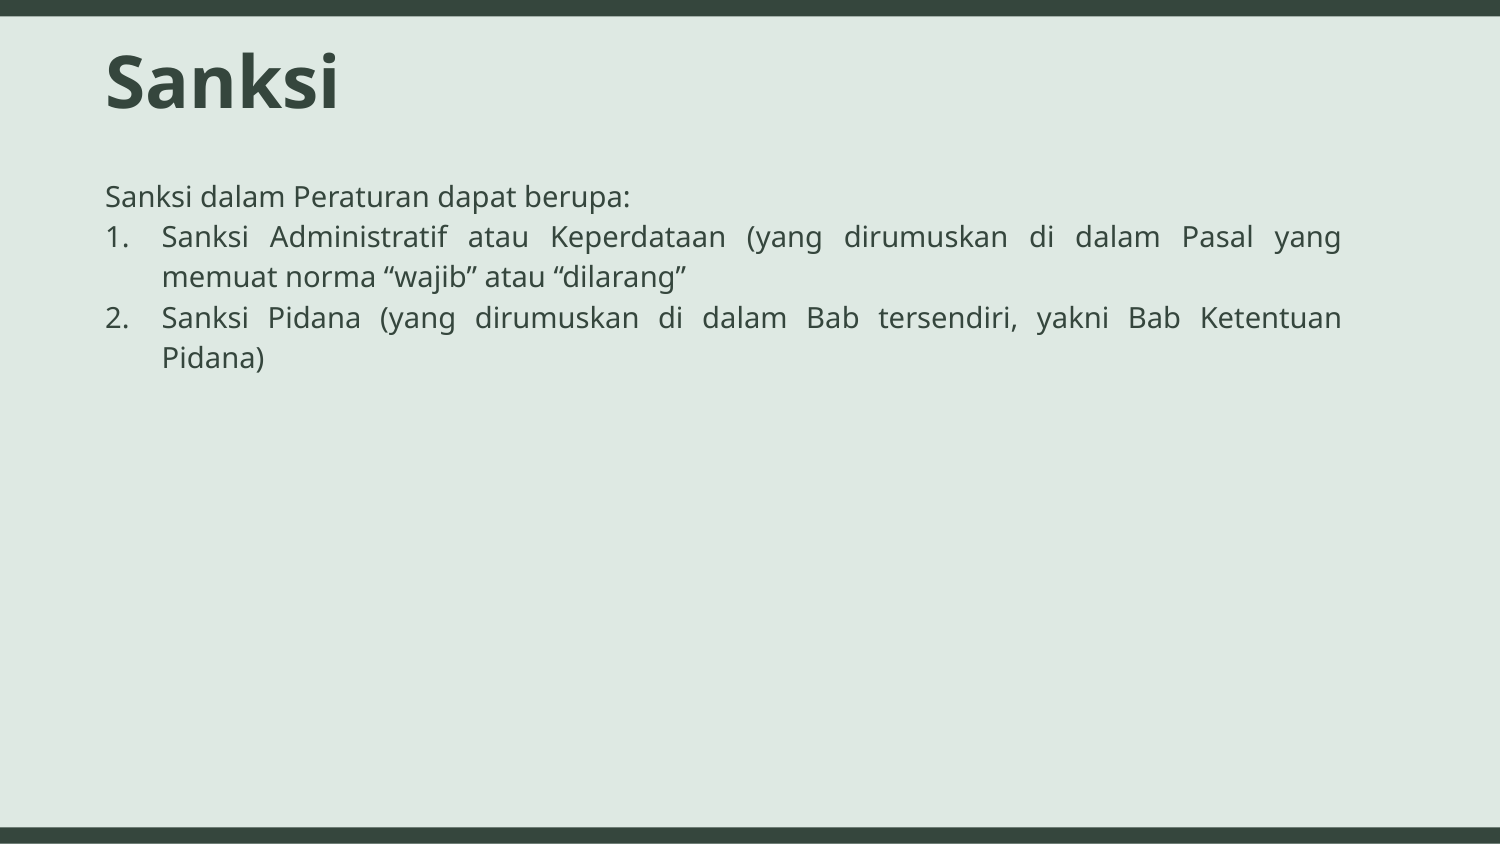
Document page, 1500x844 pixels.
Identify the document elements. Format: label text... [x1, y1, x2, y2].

title Sanksi [90, 20, 795, 132]
subtitle Sanksi dalam Peraturan dapat berupa: Sanksi Administratif atau Keperdataan (yang dirumuskan di dalam Pasal yang memuat norma “wajib” atau “dilarang” Sanksi Pidana (yang dirumuskan di dalam Bab tersendiri, yakni Bab Ketentuan Pidana) [90, 158, 1359, 505]
